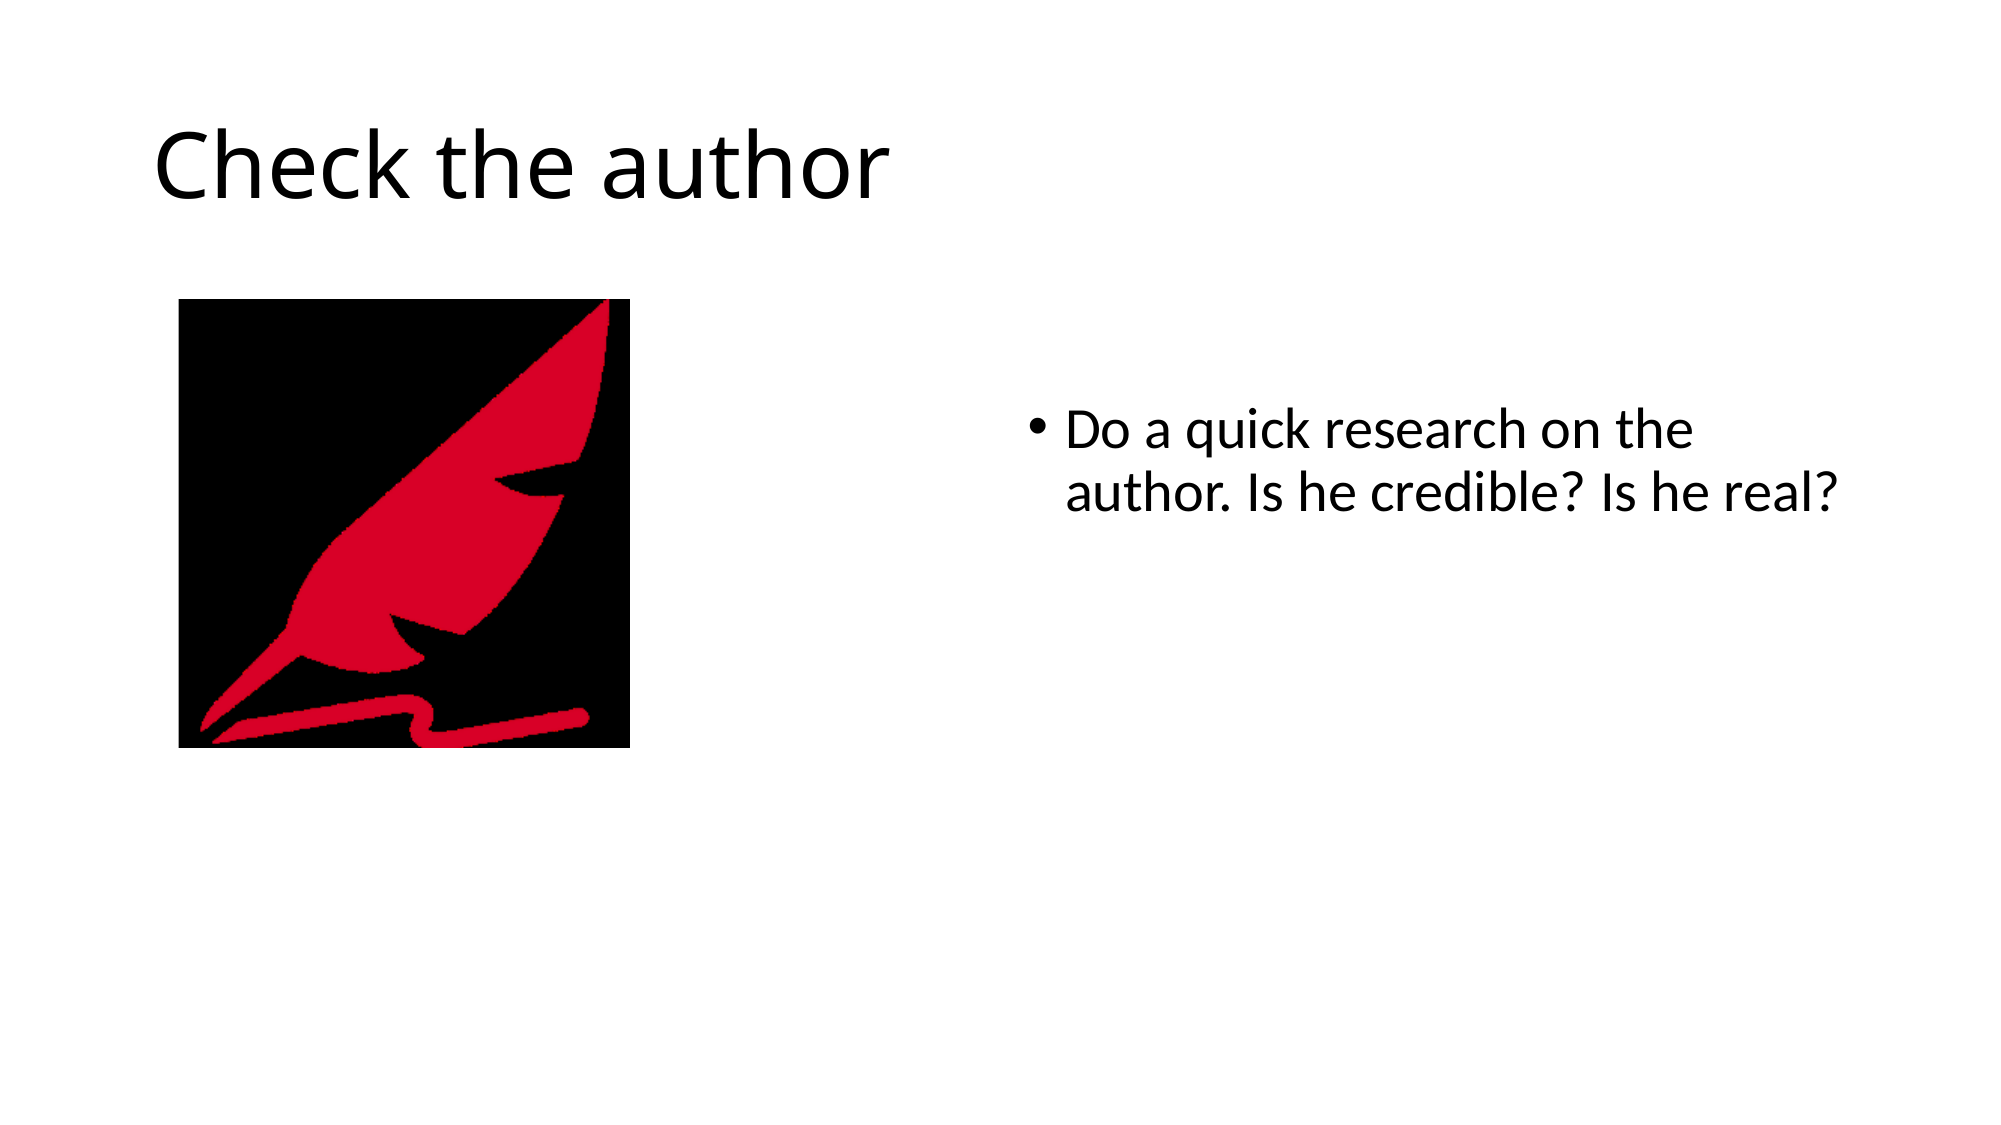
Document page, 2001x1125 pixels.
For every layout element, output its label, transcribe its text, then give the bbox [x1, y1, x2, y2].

picture [178, 299, 630, 748]
list Do a quick research on the author. Is he credible? Is he real? [1012, 299, 1863, 1014]
title Check the author [137, 59, 1863, 278]
